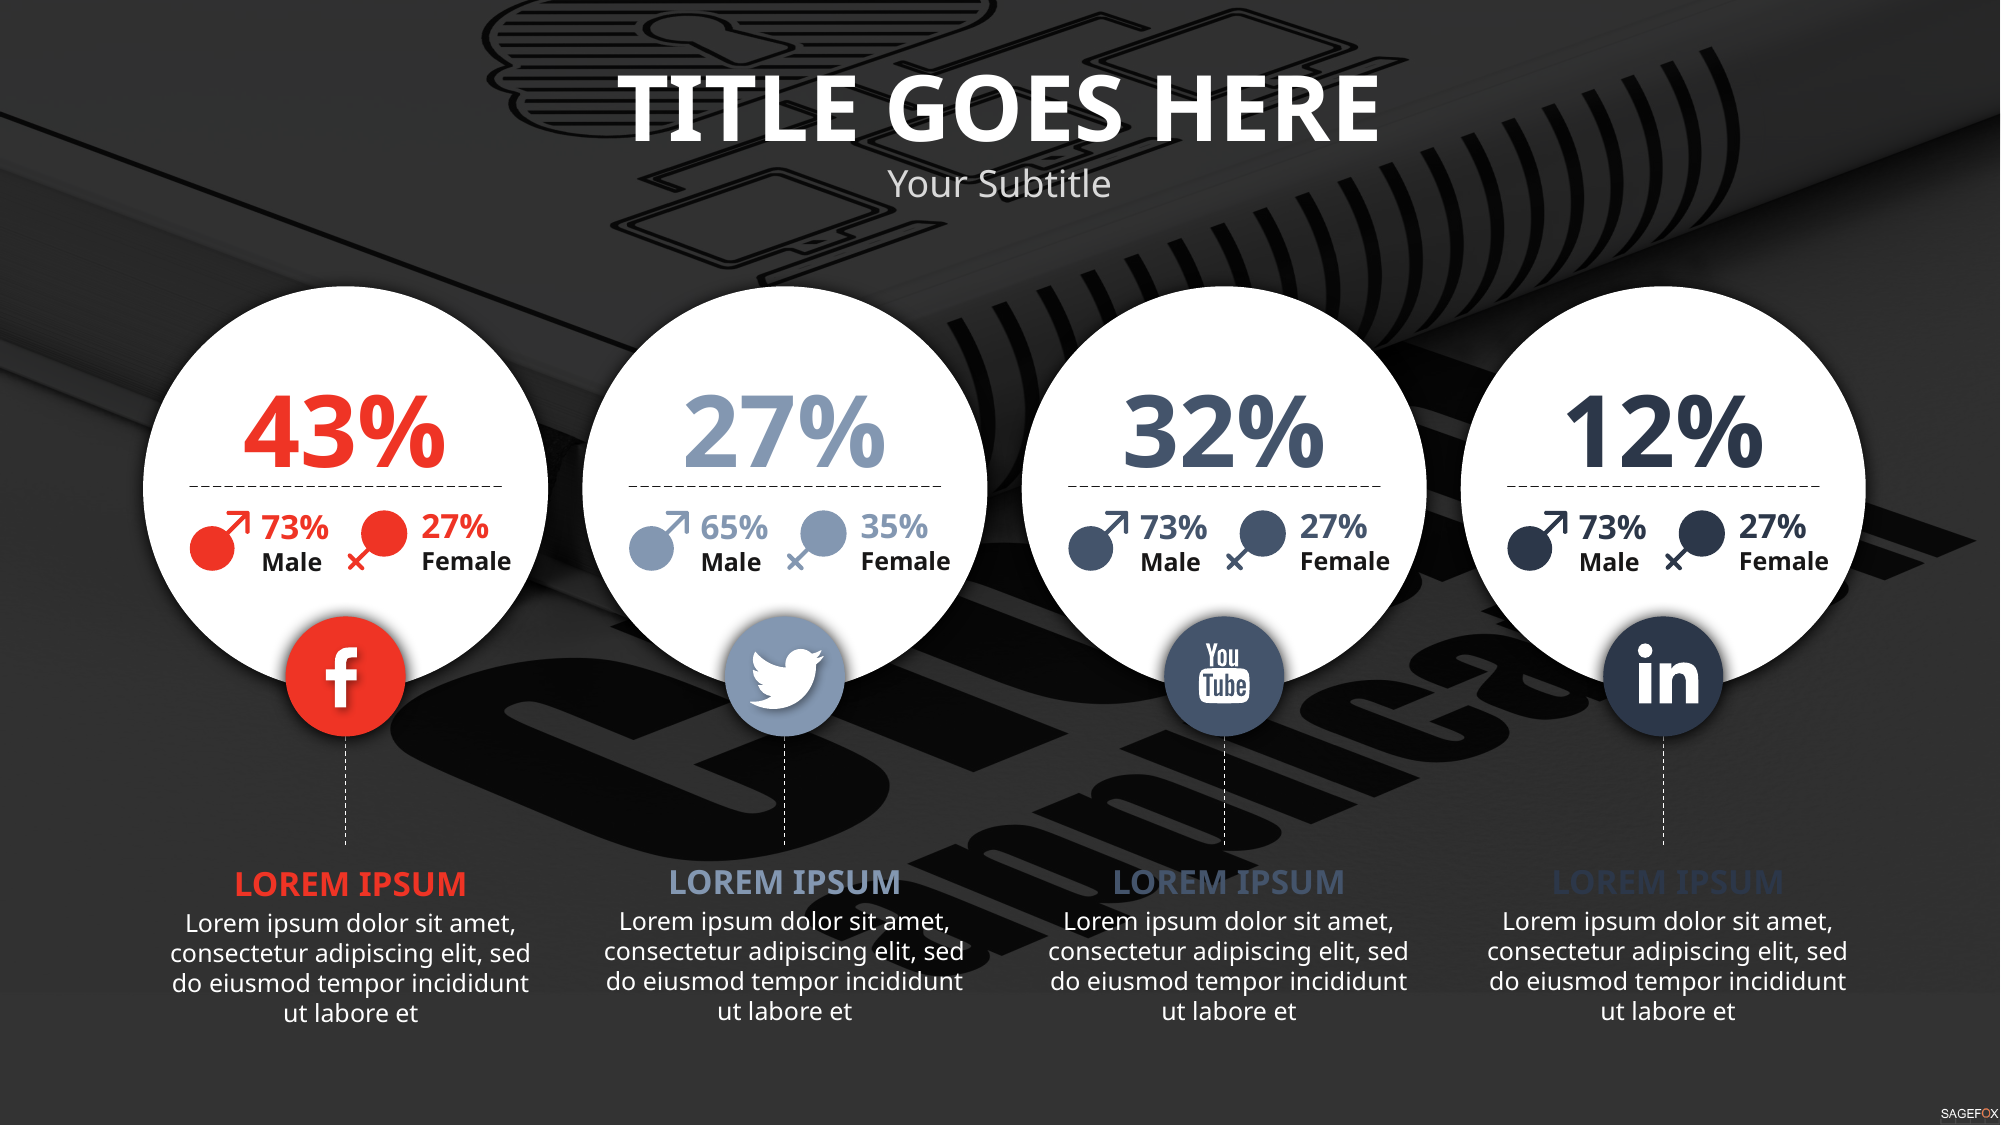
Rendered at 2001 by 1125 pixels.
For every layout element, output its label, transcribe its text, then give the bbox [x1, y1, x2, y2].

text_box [1164, 616, 1285, 737]
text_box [285, 616, 406, 737]
text_box LOREM IPSUM Lorem ipsum dolor sit amet, consectetur adipiscing elit, sed do eiusmod tempor incididunt ut labore et [1026, 855, 1432, 1031]
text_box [143, 286, 549, 692]
text_box LOREM IPSUM Lorem ipsum dolor sit amet, consectetur adipiscing elit, sed do eiusmod tempor incididunt ut labore et [148, 857, 554, 1033]
text_box LOREM IPSUM Lorem ipsum dolor sit amet, consectetur adipiscing elit, sed do eiusmod tempor incididunt ut labore et [1465, 855, 1871, 1031]
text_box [1460, 286, 1866, 692]
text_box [1021, 286, 1427, 692]
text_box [724, 616, 845, 737]
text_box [582, 286, 988, 692]
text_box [629, 498, 786, 585]
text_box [786, 498, 975, 585]
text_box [347, 498, 536, 585]
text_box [1603, 616, 1724, 737]
text_box TITLE GOES HERE Your Subtitle [548, 42, 1452, 212]
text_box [1068, 498, 1226, 585]
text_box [1665, 498, 1853, 585]
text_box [189, 498, 347, 585]
text_box LOREM IPSUM Lorem ipsum dolor sit amet, consectetur adipiscing elit, sed do eiusmod tempor incididunt ut labore et [582, 855, 988, 1031]
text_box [1226, 498, 1414, 585]
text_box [1507, 498, 1665, 585]
picture [0, 0, 2001, 1125]
